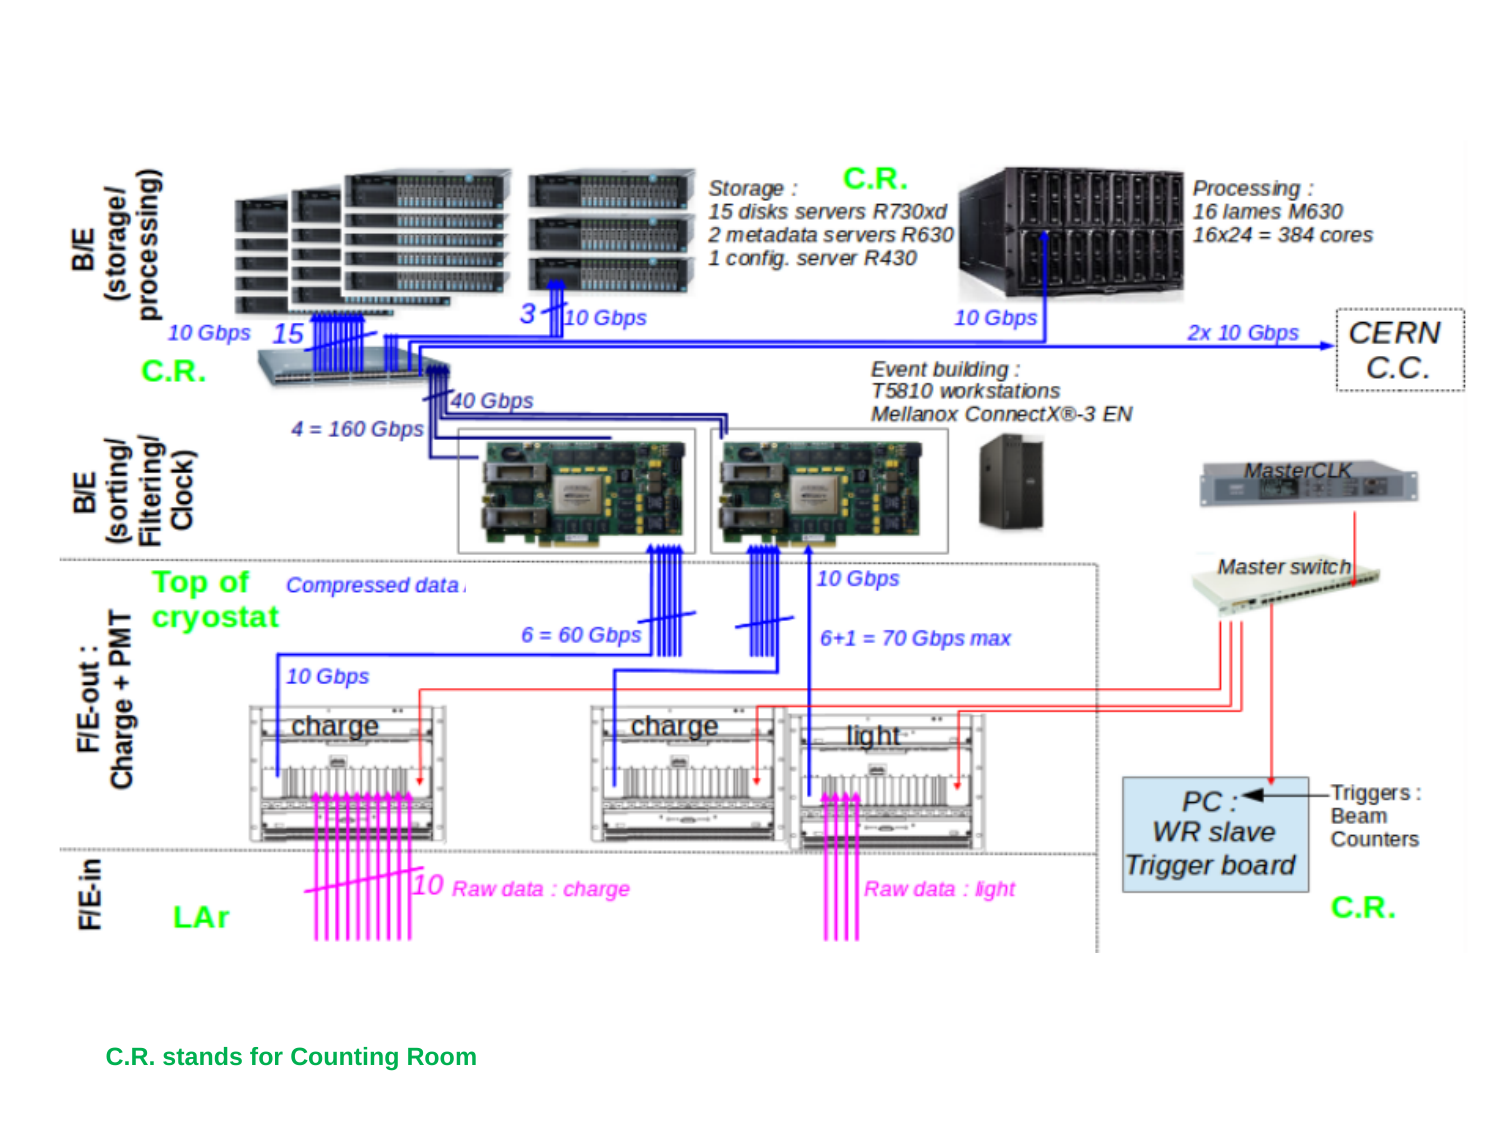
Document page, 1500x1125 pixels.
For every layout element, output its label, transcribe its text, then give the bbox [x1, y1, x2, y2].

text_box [5, 118, 1486, 953]
text_box C.R. stands for Counting Room [90, 1033, 493, 1079]
